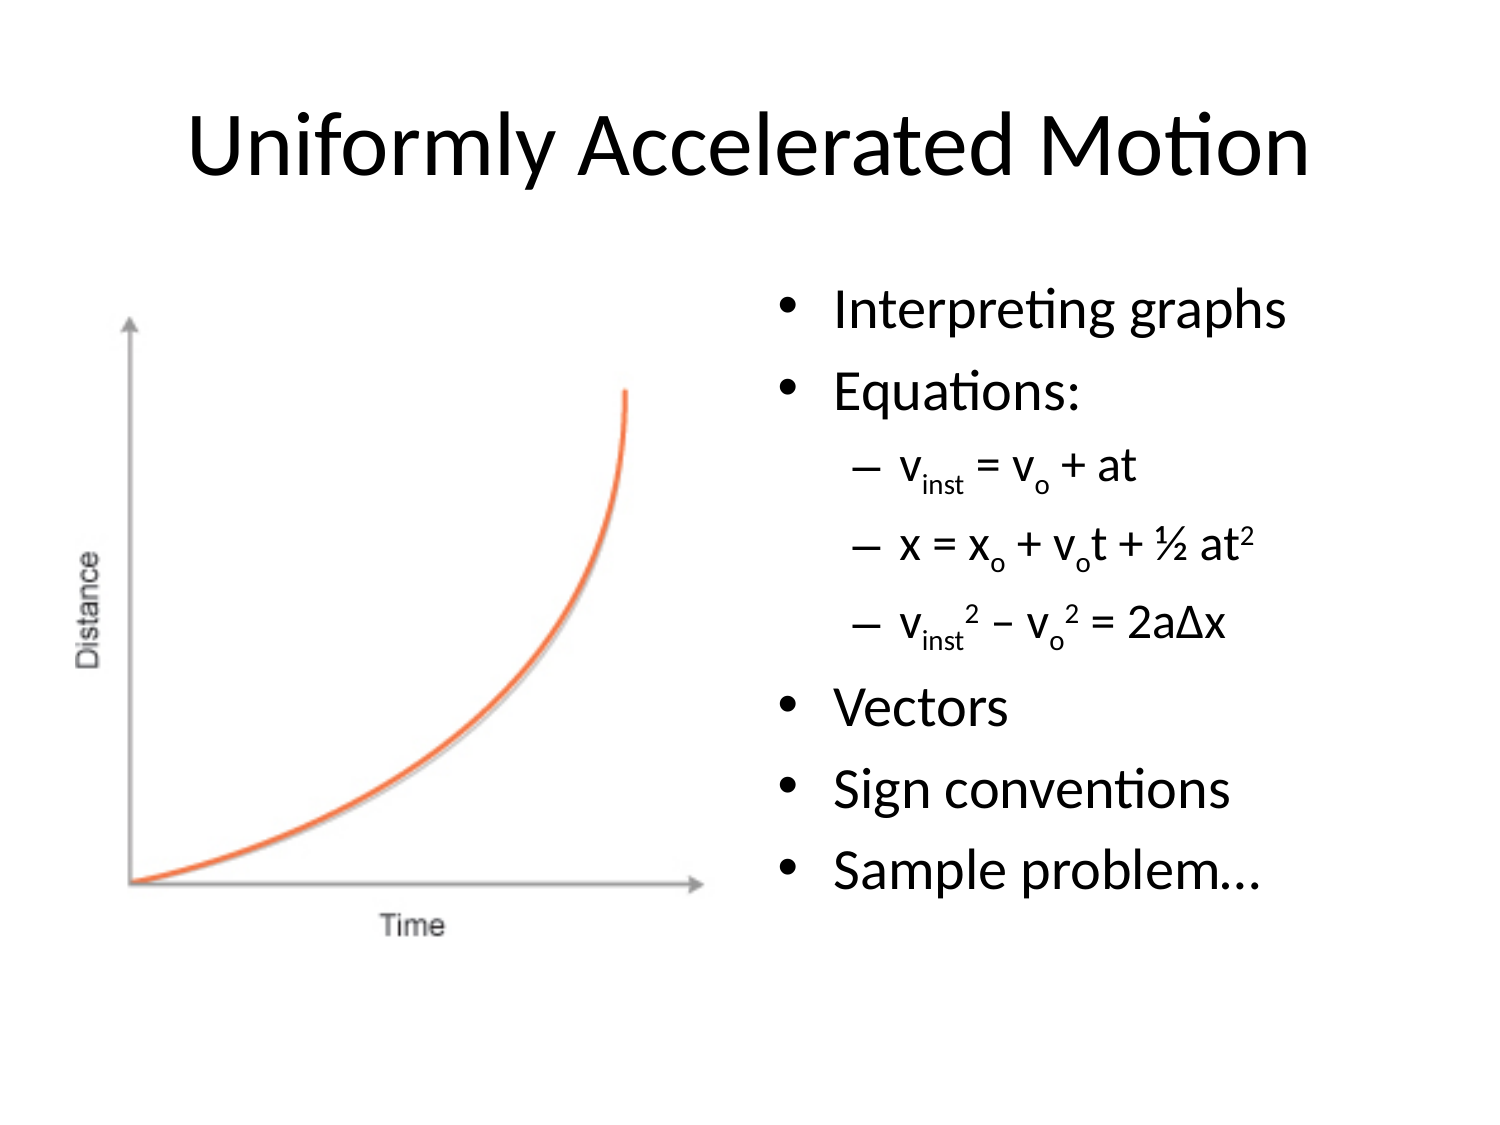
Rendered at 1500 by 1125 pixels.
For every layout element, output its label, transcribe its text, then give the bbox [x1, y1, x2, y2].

list Interpreting graphs Equations: vinst = vo + at x = xo + vot + ½ at2 vinst2 – vo2 = 2aΔx Vectors Sign conventions Sample problem… [762, 262, 1425, 1005]
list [74, 262, 738, 1006]
title Uniformly Accelerated Motion [75, 45, 1425, 233]
